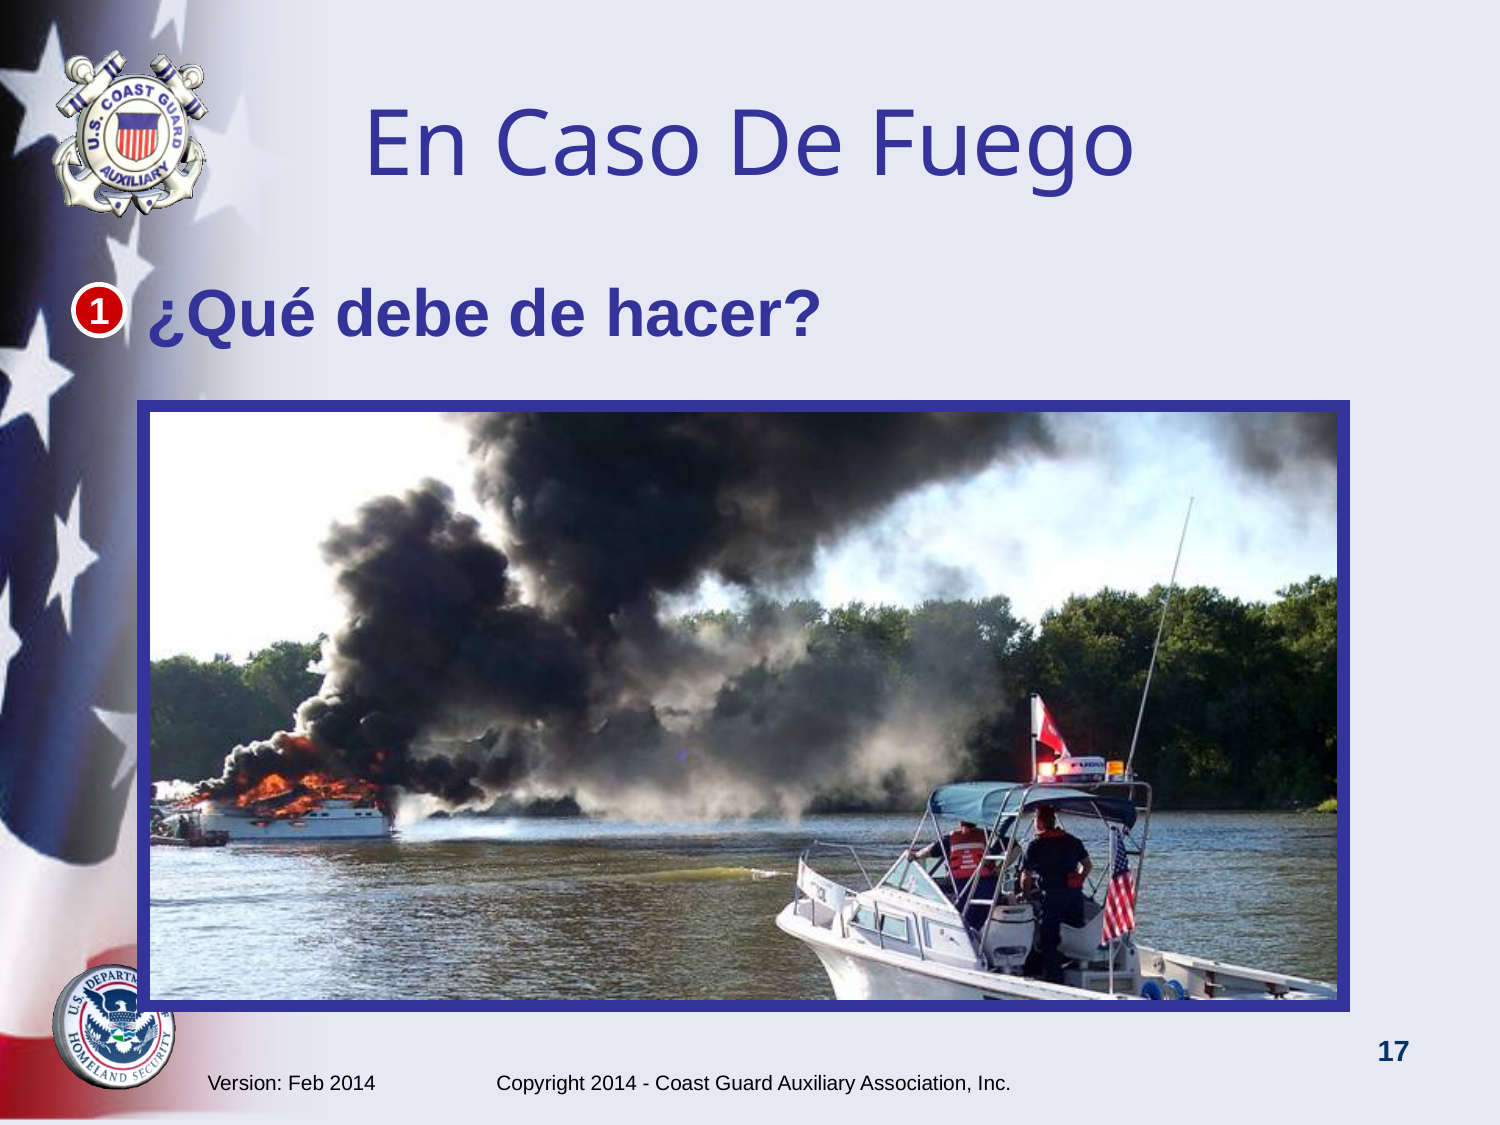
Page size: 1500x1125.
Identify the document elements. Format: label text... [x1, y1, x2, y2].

list ¿Qué debe de hacer? [75, 262, 1425, 1005]
slide_number 17 [1088, 1024, 1426, 1103]
footer Version: Feb 2014 Copyright 2014 - Coast Guard Auxiliary Association, Inc. [137, 1024, 1088, 1103]
picture [0, 0, 1500, 1125]
text_box 1 [73, 284, 126, 336]
title En Caso De Fuego [75, 45, 1425, 233]
